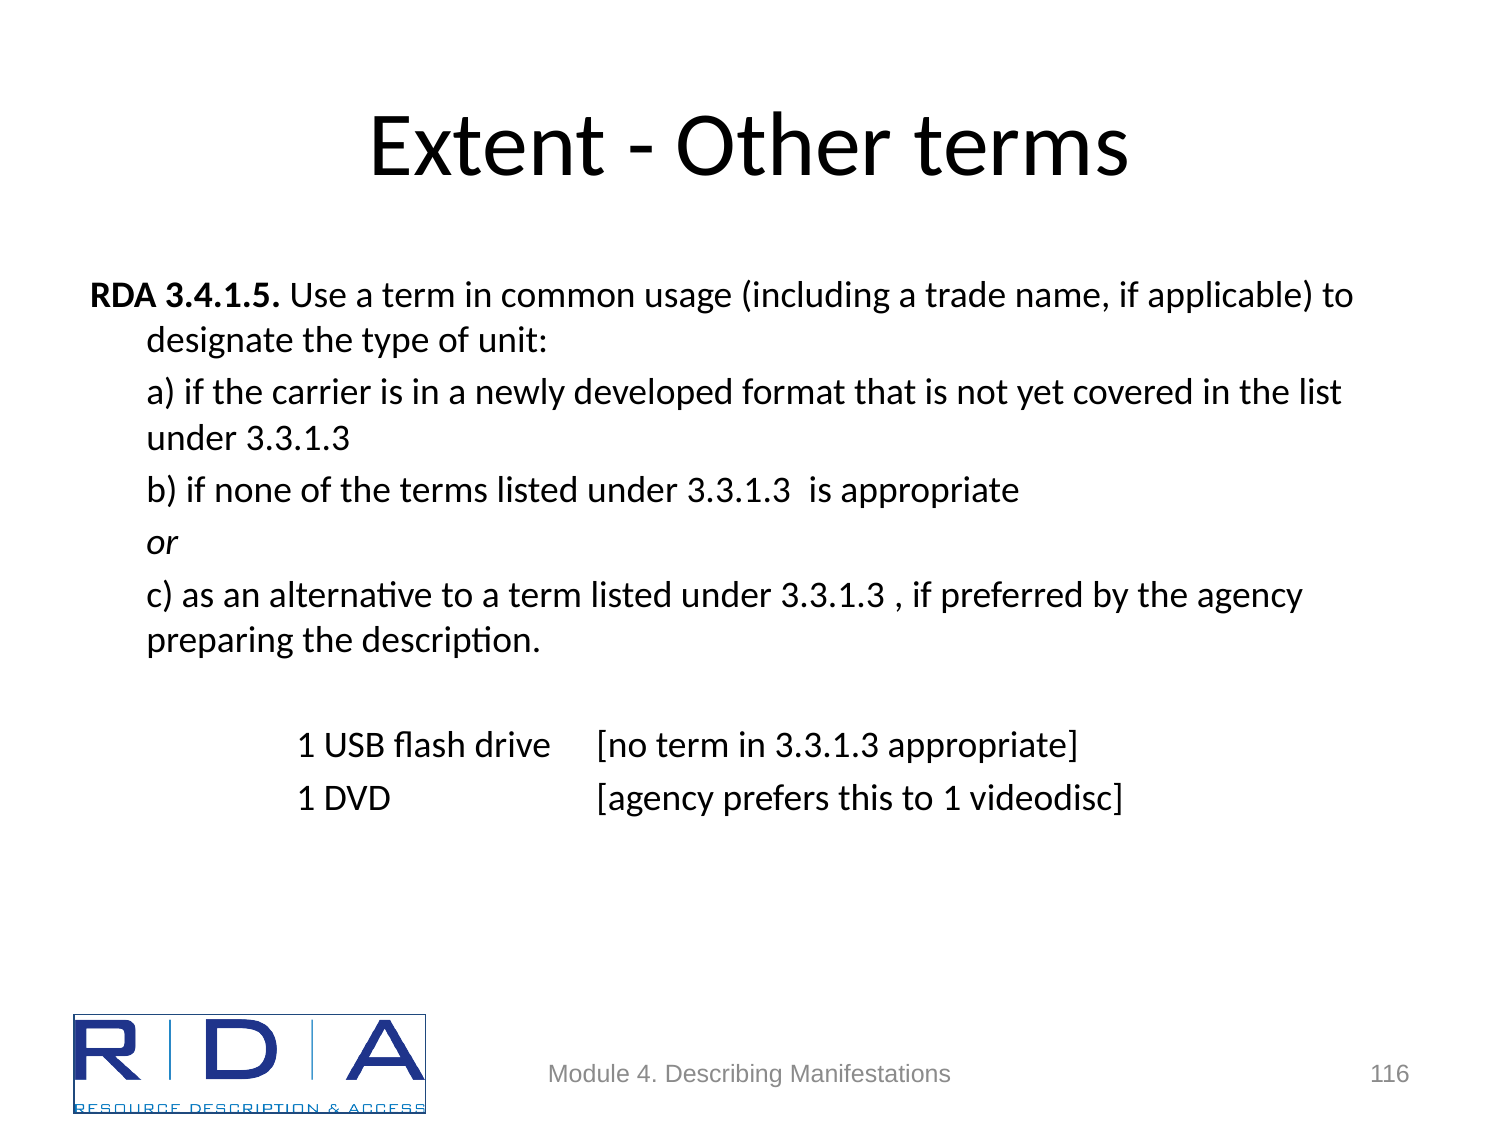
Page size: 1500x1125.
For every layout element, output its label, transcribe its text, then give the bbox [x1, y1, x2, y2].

title Extent - Other terms [75, 45, 1425, 233]
footer Module 4. Describing Manifestations [512, 1042, 988, 1103]
picture [75, 1015, 425, 1112]
list RDA 3.4.1.5. Use a term in common usage (including a trade name, if applicable) to designate the type of unit: a) if the carrier is in a newly developed format that is not yet covered in the list under 3.3.1.3 b) if none of the terms listed under 3.3.1.3 is appropriate or c) as an alternative to a term listed under 3.3.1.3 , if preferred by the agency preparing the description. 1 USB flash drive [no term in 3.3.1.3 appropriate] 1 DVD [agency prefers this to 1 videodisc] [75, 262, 1425, 1005]
slide_number 116 [1074, 1042, 1425, 1103]
